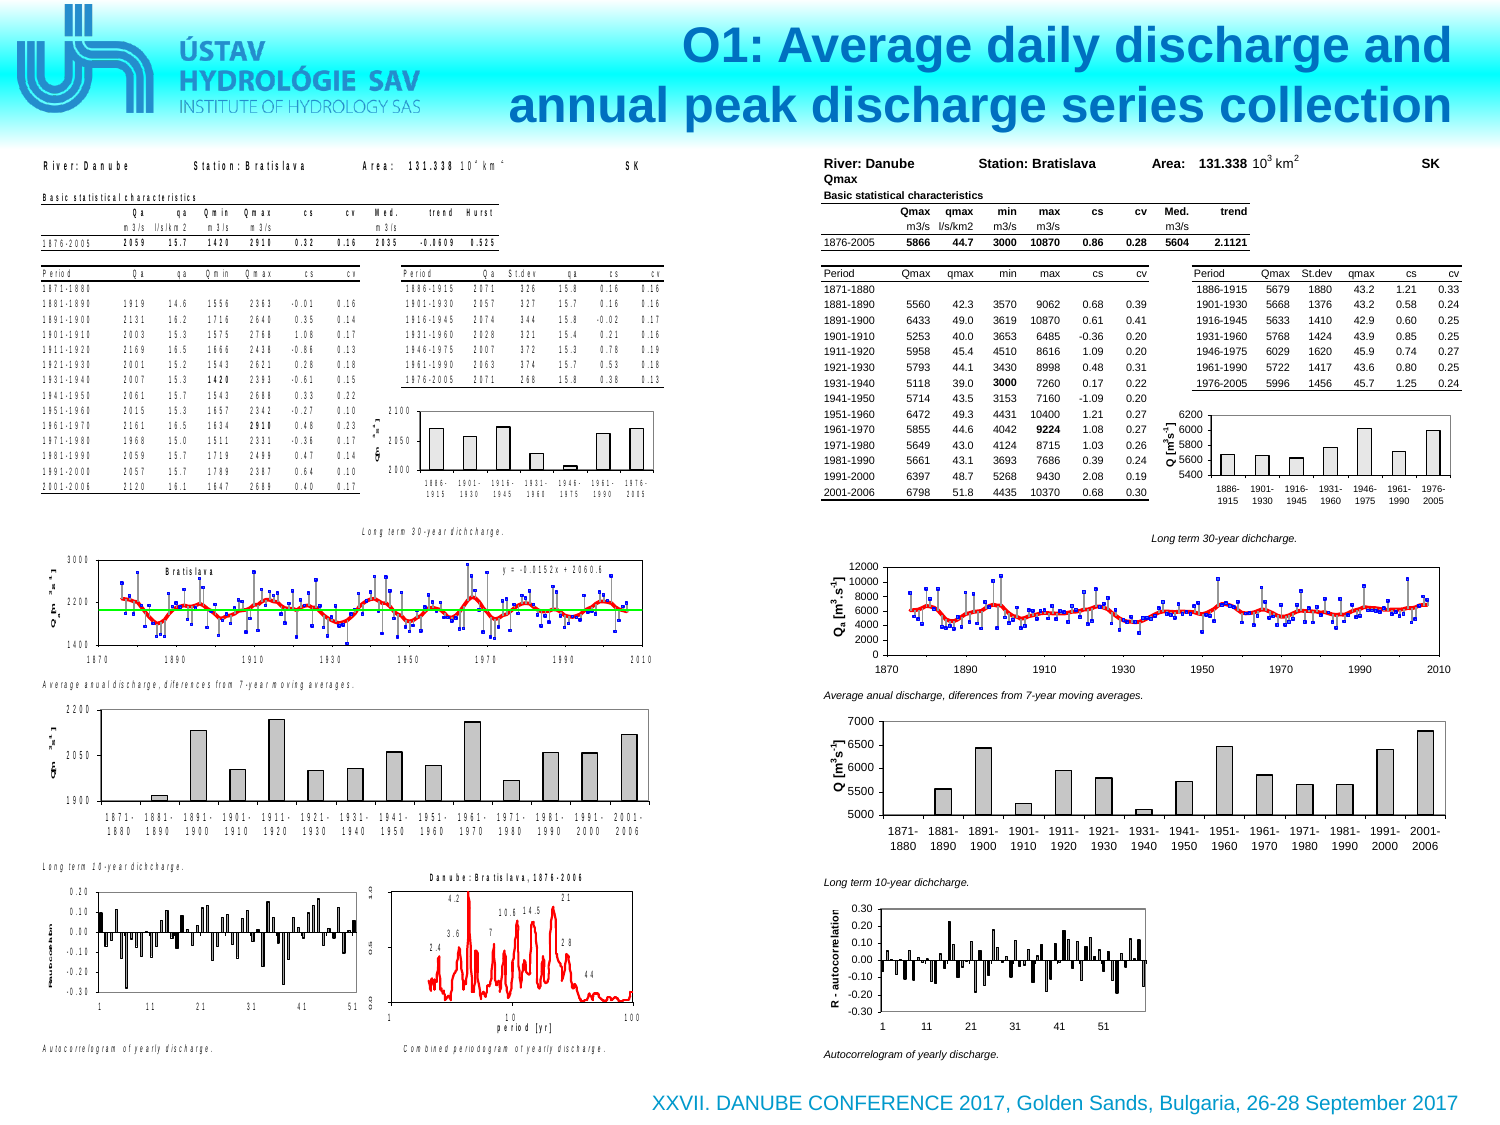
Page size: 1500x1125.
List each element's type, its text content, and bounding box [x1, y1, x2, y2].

picture [40, 158, 665, 1058]
title O1: Average daily discharge and annual peak discharge series collection [431, 7, 1483, 138]
picture [17, 4, 420, 113]
text_box XXVII. DANUBE CONFERENCE 2017, Golden Sands, Bulgaria, 26-28 September 2017 [53, 1082, 1474, 1118]
picture [820, 152, 1463, 1063]
